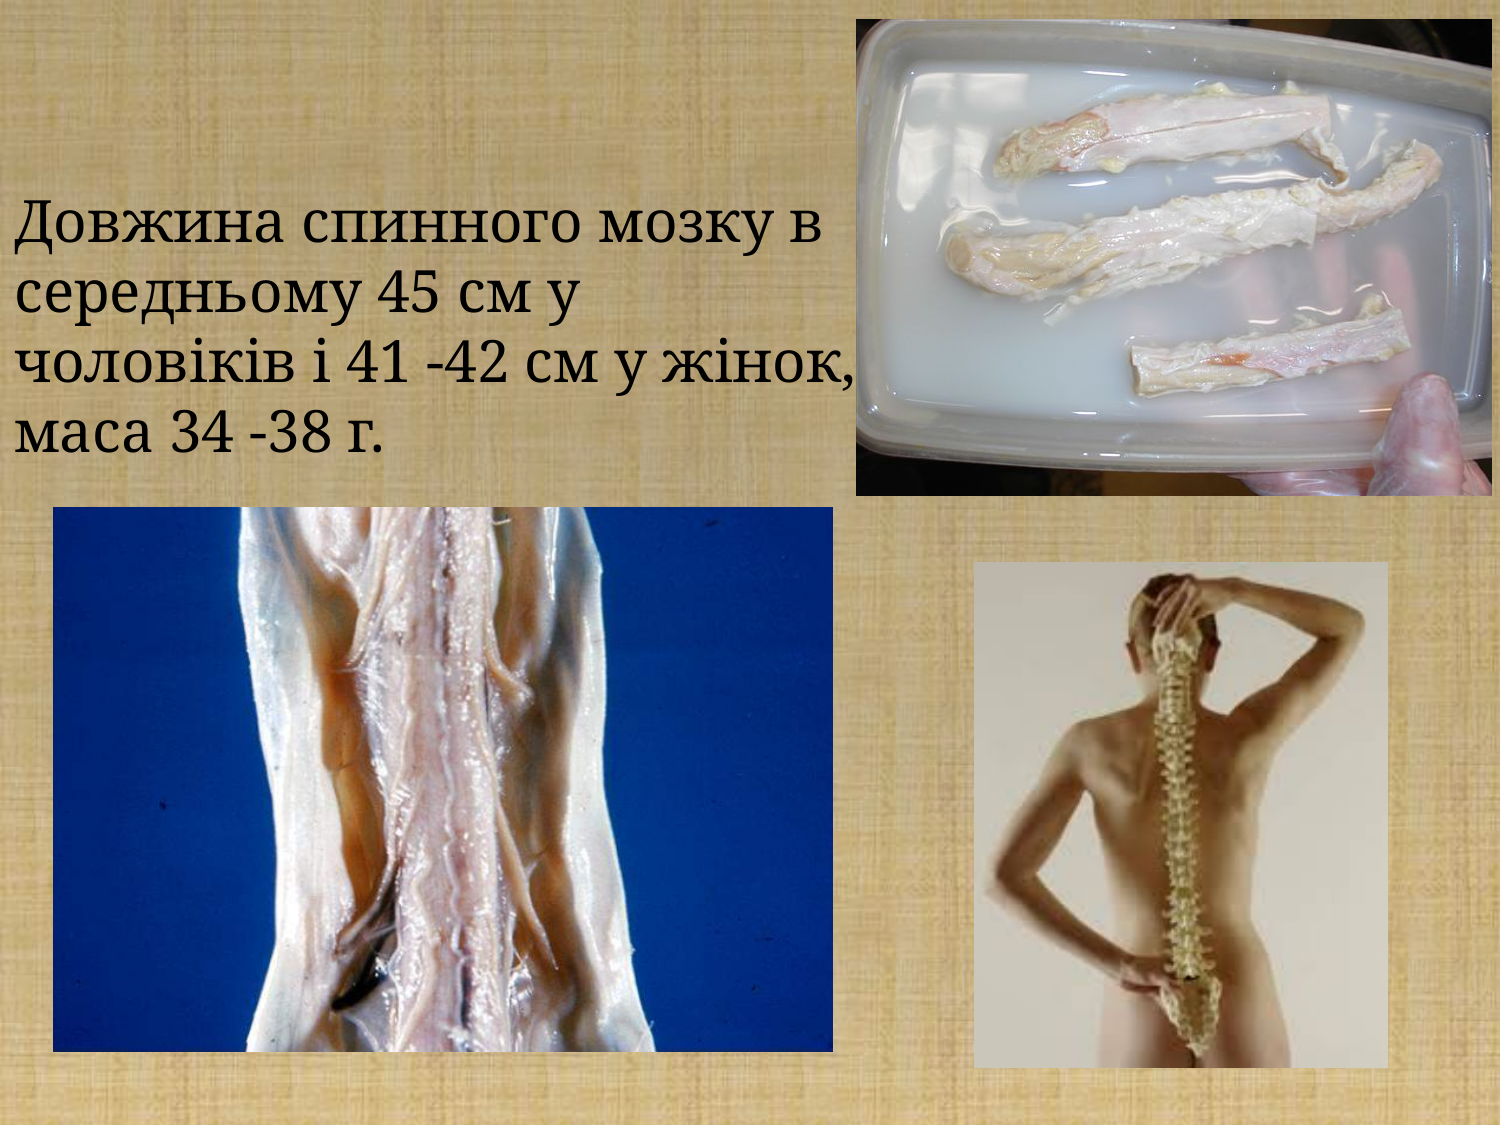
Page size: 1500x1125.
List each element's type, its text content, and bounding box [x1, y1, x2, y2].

picture [0, 18, 1500, 1125]
list Довжина спинного мозку в середньому 45 см у чоловіків і 41 -42 см у жінок, маса 34 -38 г. [0, 54, 883, 655]
